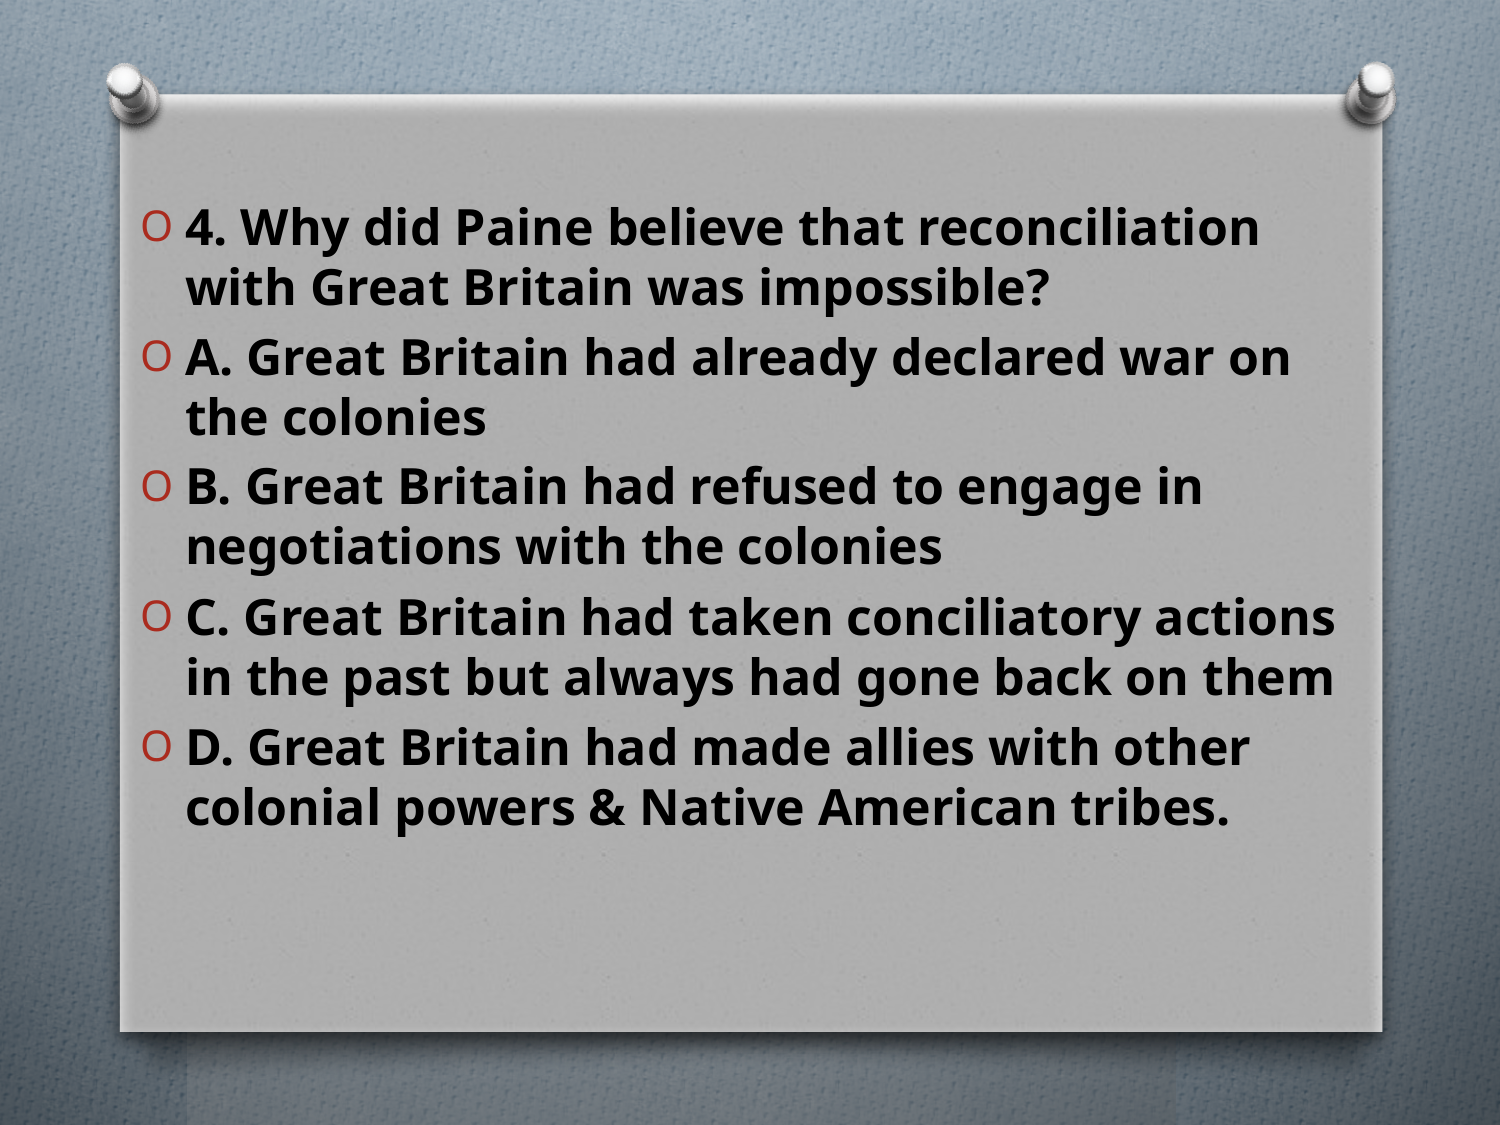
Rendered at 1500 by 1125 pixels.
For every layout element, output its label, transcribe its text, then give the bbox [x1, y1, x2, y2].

picture [75, 29, 198, 153]
list 4. Why did Paine believe that reconciliation with Great Britain was impossible? A. Great Britain had already declared war on the colonies B. Great Britain had refused to engage in negotiations with the colonies C. Great Britain had taken conciliatory actions in the past but always had gone back on them D. Great Britain had made allies with other colonial powers & Native American tribes. [125, 187, 1363, 939]
picture [1317, 35, 1439, 156]
